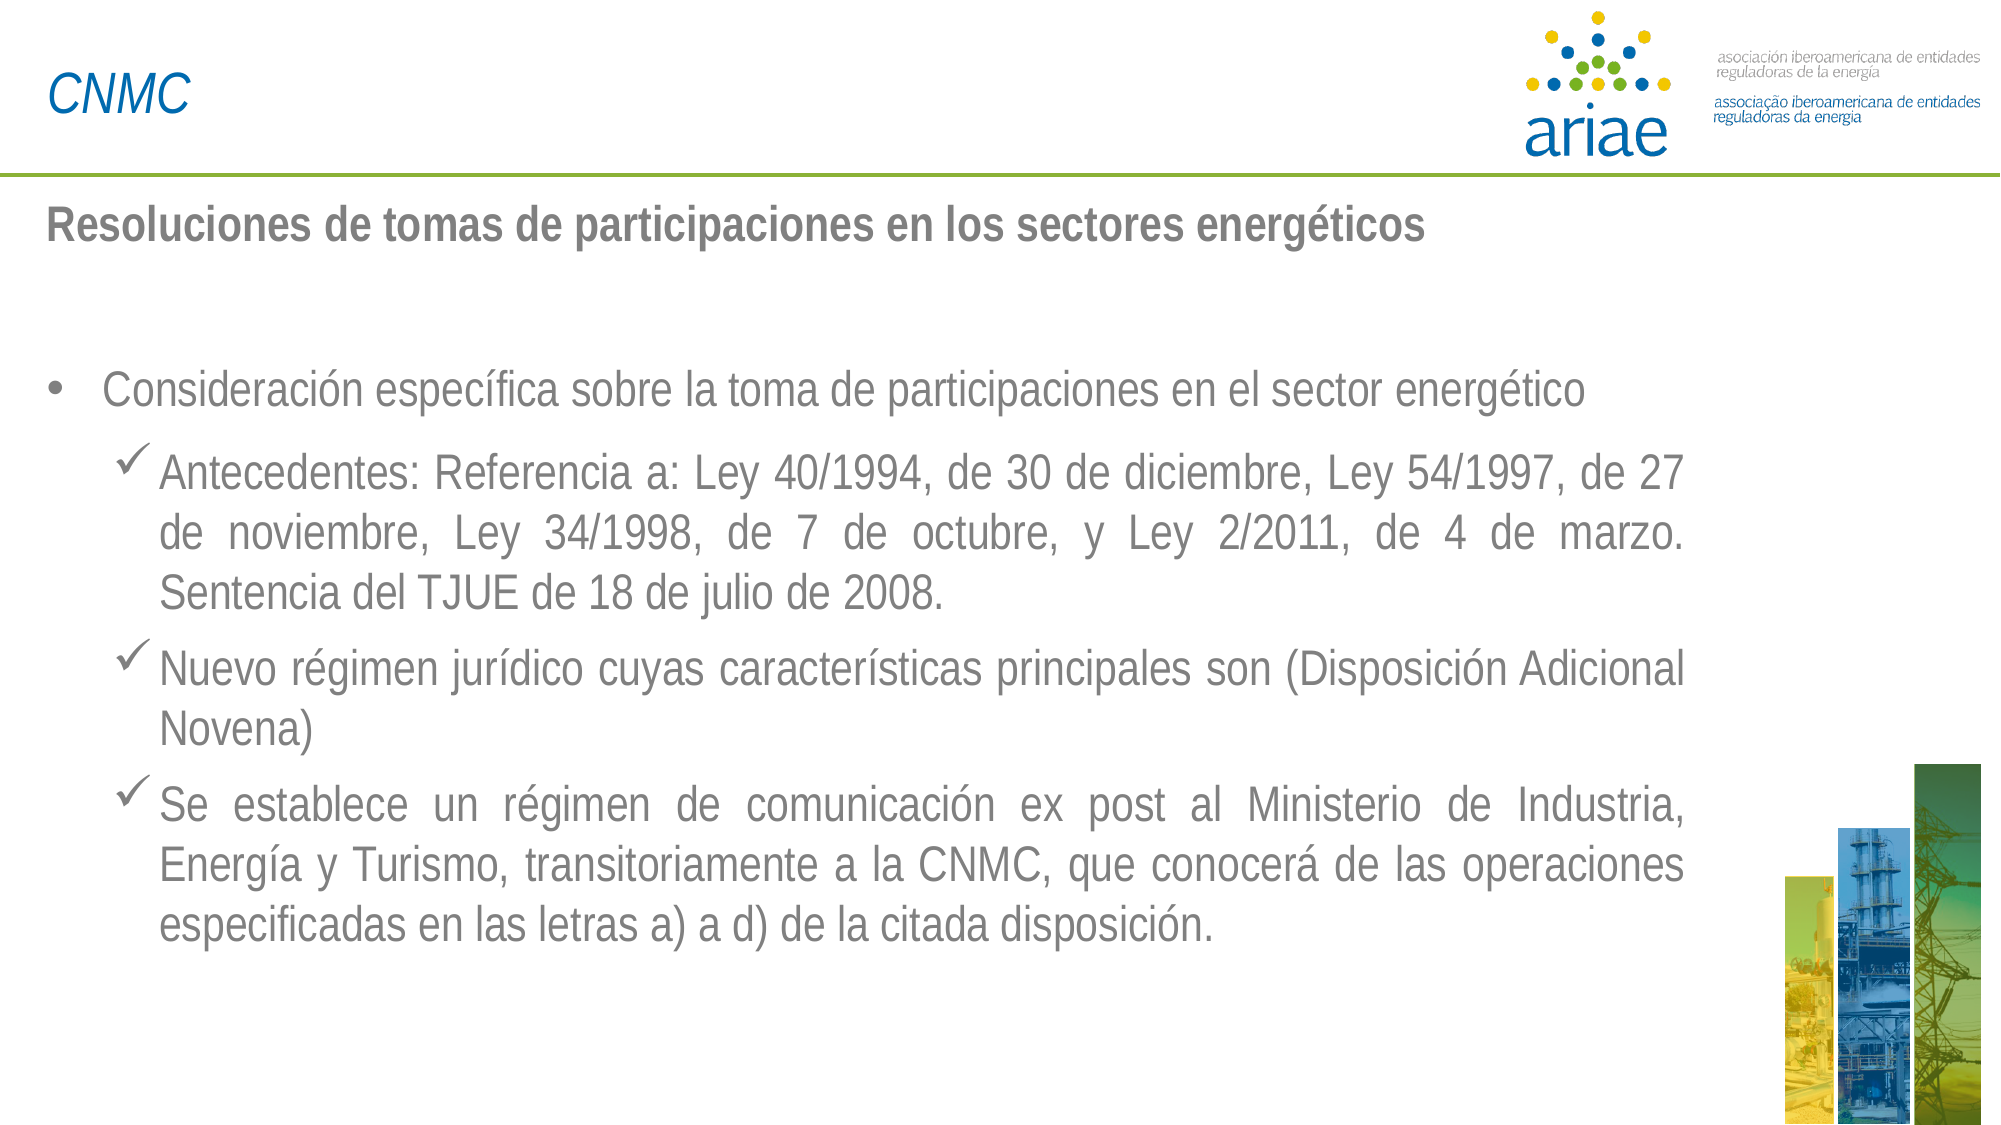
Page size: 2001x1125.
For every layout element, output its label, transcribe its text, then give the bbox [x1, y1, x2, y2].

picture [1502, 0, 2000, 167]
text_box CNMC [32, 47, 206, 133]
text_box Resoluciones de tomas de participaciones en los sectores energéticos Consideración específica sobre la toma de participaciones en el sector energético Antecedentes: Referencia a: Ley 40/1994, de 30 de diciembre, Ley 54/1997, de 27 de noviembre, Ley 34/1998, de 7 de octubre, y Ley 2/2011, de 4 de marzo. Sentencia del TJUE de 18 de julio de 2008. Nuevo régimen jurídico cuyas características principales son (Disposición Adicional Novena) Se establece un régimen de comunicación ex post al Ministerio de Industria, Energía y Turismo, transitoriamente a la CNMC, que conocerá de las operaciones especificadas en las letras a) a d) de la citada disposición. [31, 184, 1702, 1071]
picture [1838, 829, 1910, 1124]
